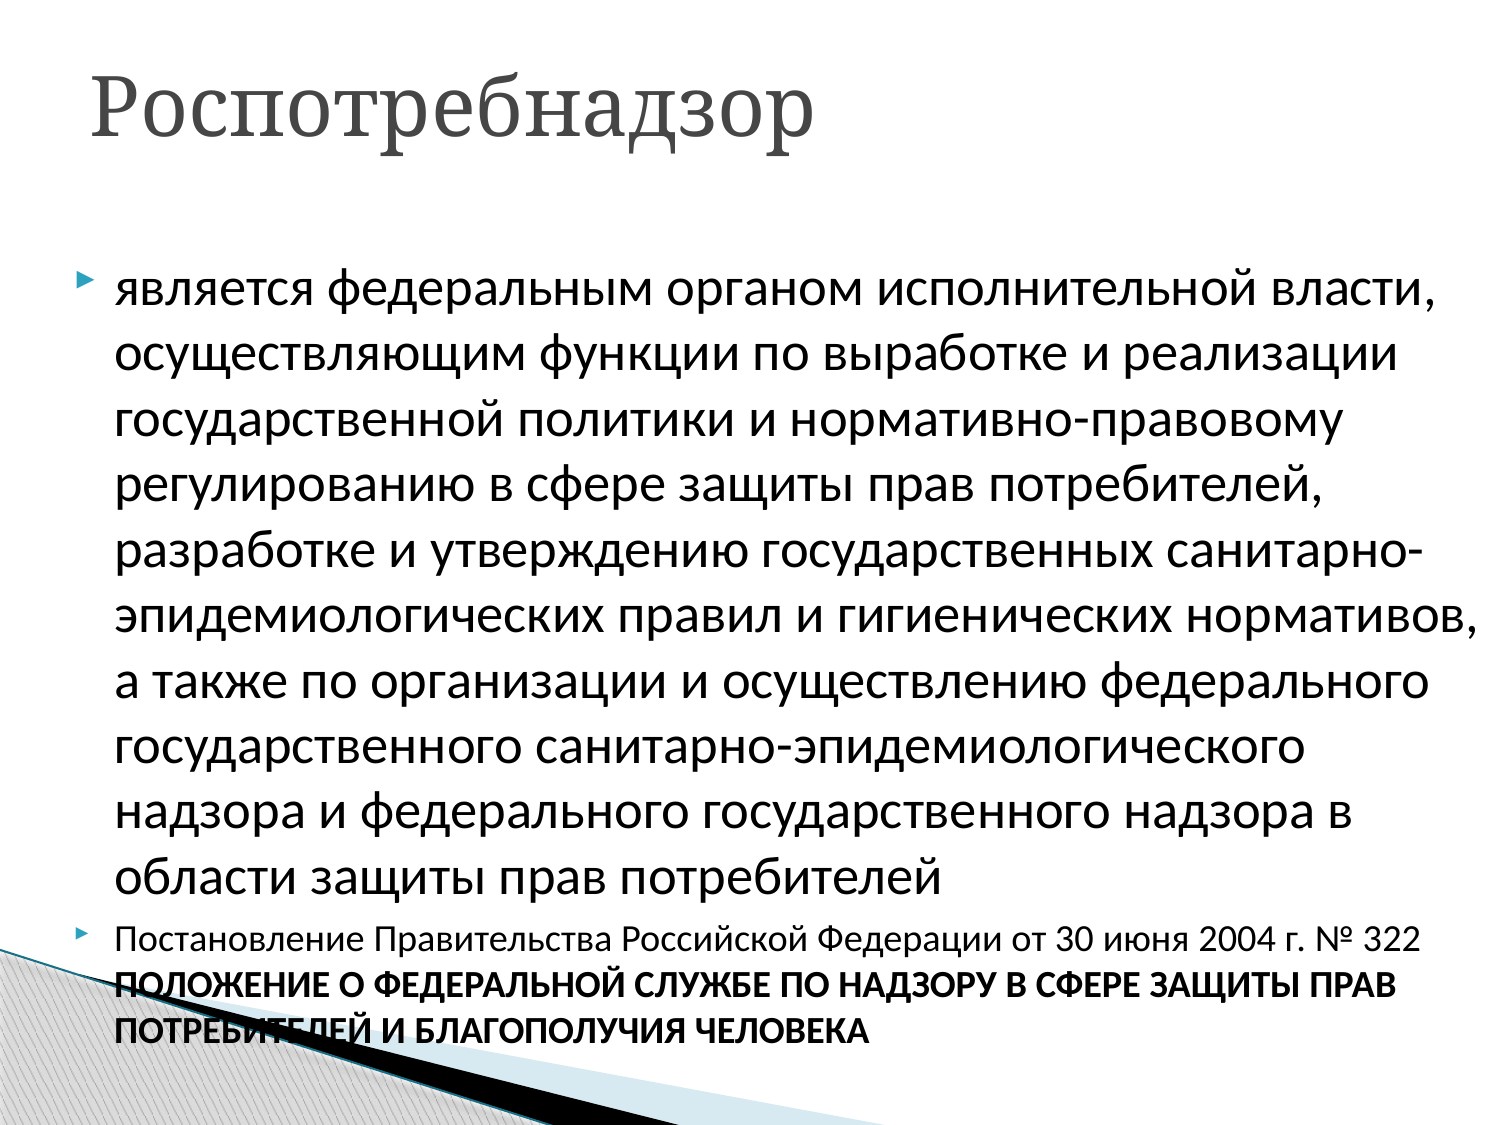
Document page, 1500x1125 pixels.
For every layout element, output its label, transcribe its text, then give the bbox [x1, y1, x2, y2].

list является федеральным органом исполнительной власти, осуществляющим функции по выработке и реализации государственной политики и нормативно-правовому регулированию в сфере защиты прав потребителей, разработке и утверждению государственных санитарно-эпидемиологических правил и гигиенических нормативов, а также по организации и осуществлению федерального государственного санитарно-эпидемиологического надзора и федерального государственного надзора в области защиты прав потребителей Постановление Правительства Российской Федерации от 30 июня 2004 г. № 322 ПОЛОЖЕНИЕ О ФЕДЕРАЛЬНОЙ СЛУЖБЕ ПО НАДЗОРУ В СФЕРЕ ЗАЩИТЫ ПРАВ ПОТРЕБИТЕЛЕЙ И БЛАГОПОЛУЧИЯ ЧЕЛОВЕКА [41, 243, 1500, 1125]
title Роспотребнадзор [75, 45, 1425, 161]
